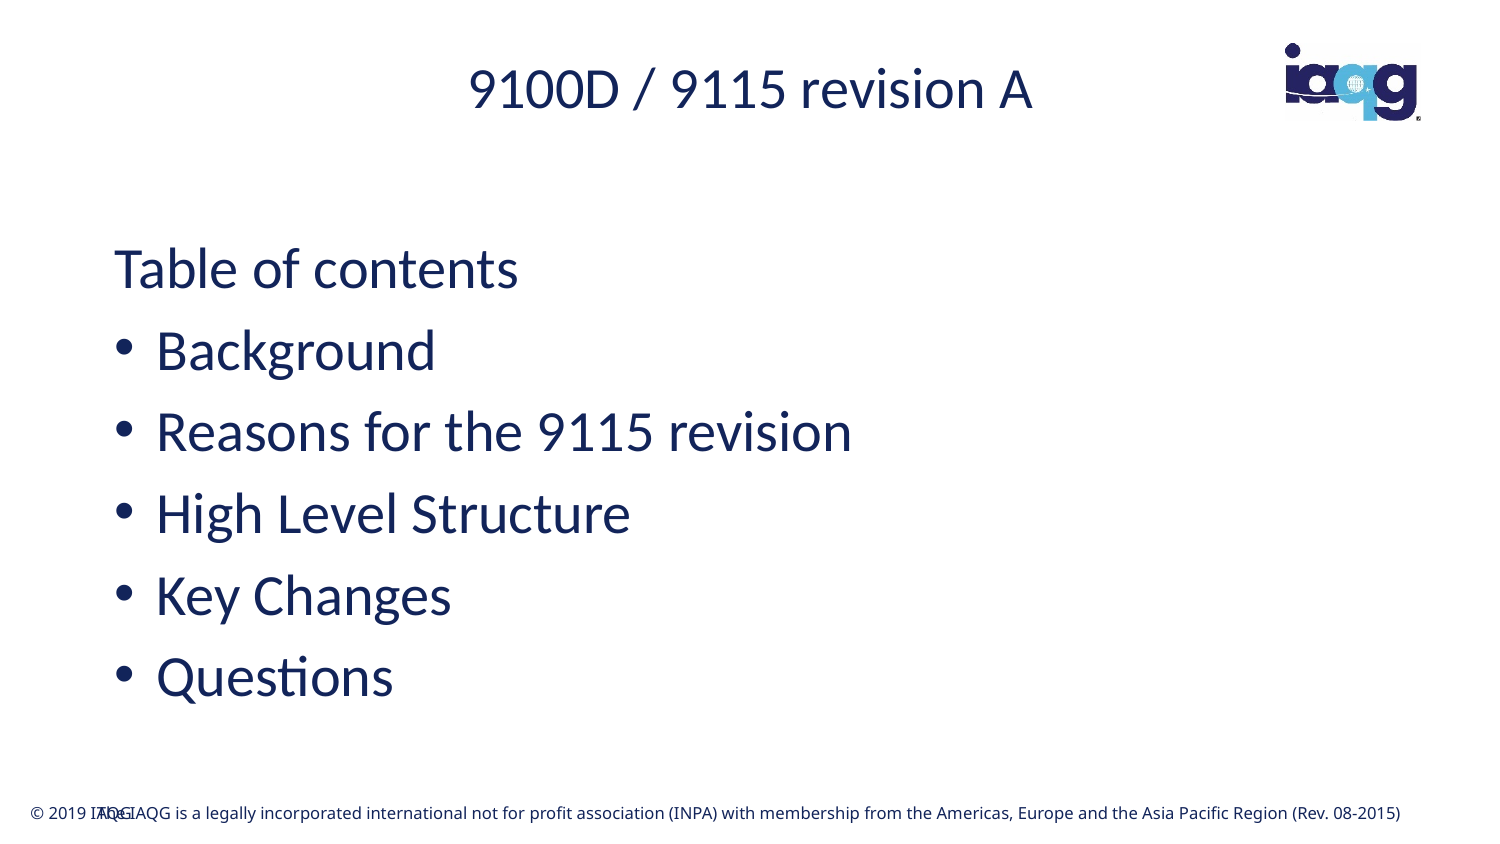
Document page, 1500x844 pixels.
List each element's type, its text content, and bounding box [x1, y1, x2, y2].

picture [1285, 43, 1421, 121]
list Table of contents Background Reasons for the 9115 revision High Level Structure Key Changes Questions [103, 224, 1398, 760]
title 9100D / 9115 revision A [103, 44, 1398, 208]
